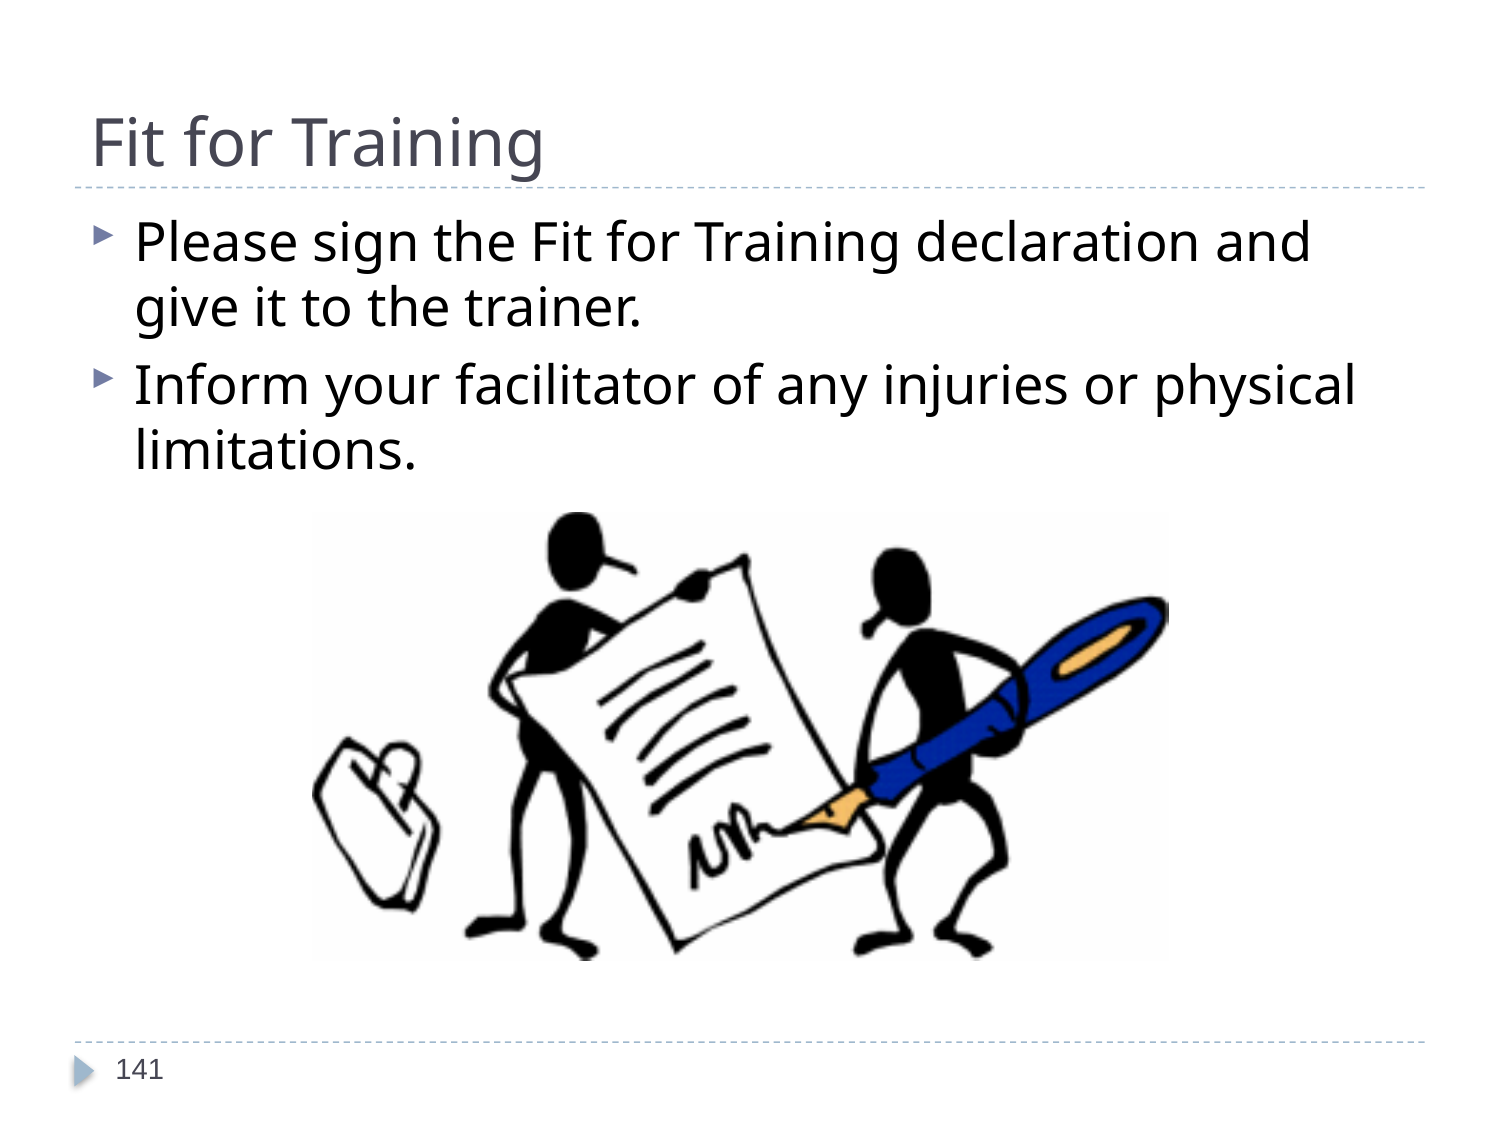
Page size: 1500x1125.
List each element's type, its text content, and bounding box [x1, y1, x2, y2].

picture [312, 512, 1169, 961]
title Fit for Training [75, 24, 1425, 188]
slide_number 141 [100, 1042, 426, 1103]
list Please sign the Fit for Training declaration and give it to the trainer. Inform your facilitator of any injuries or physical limitations. [75, 200, 1425, 1010]
